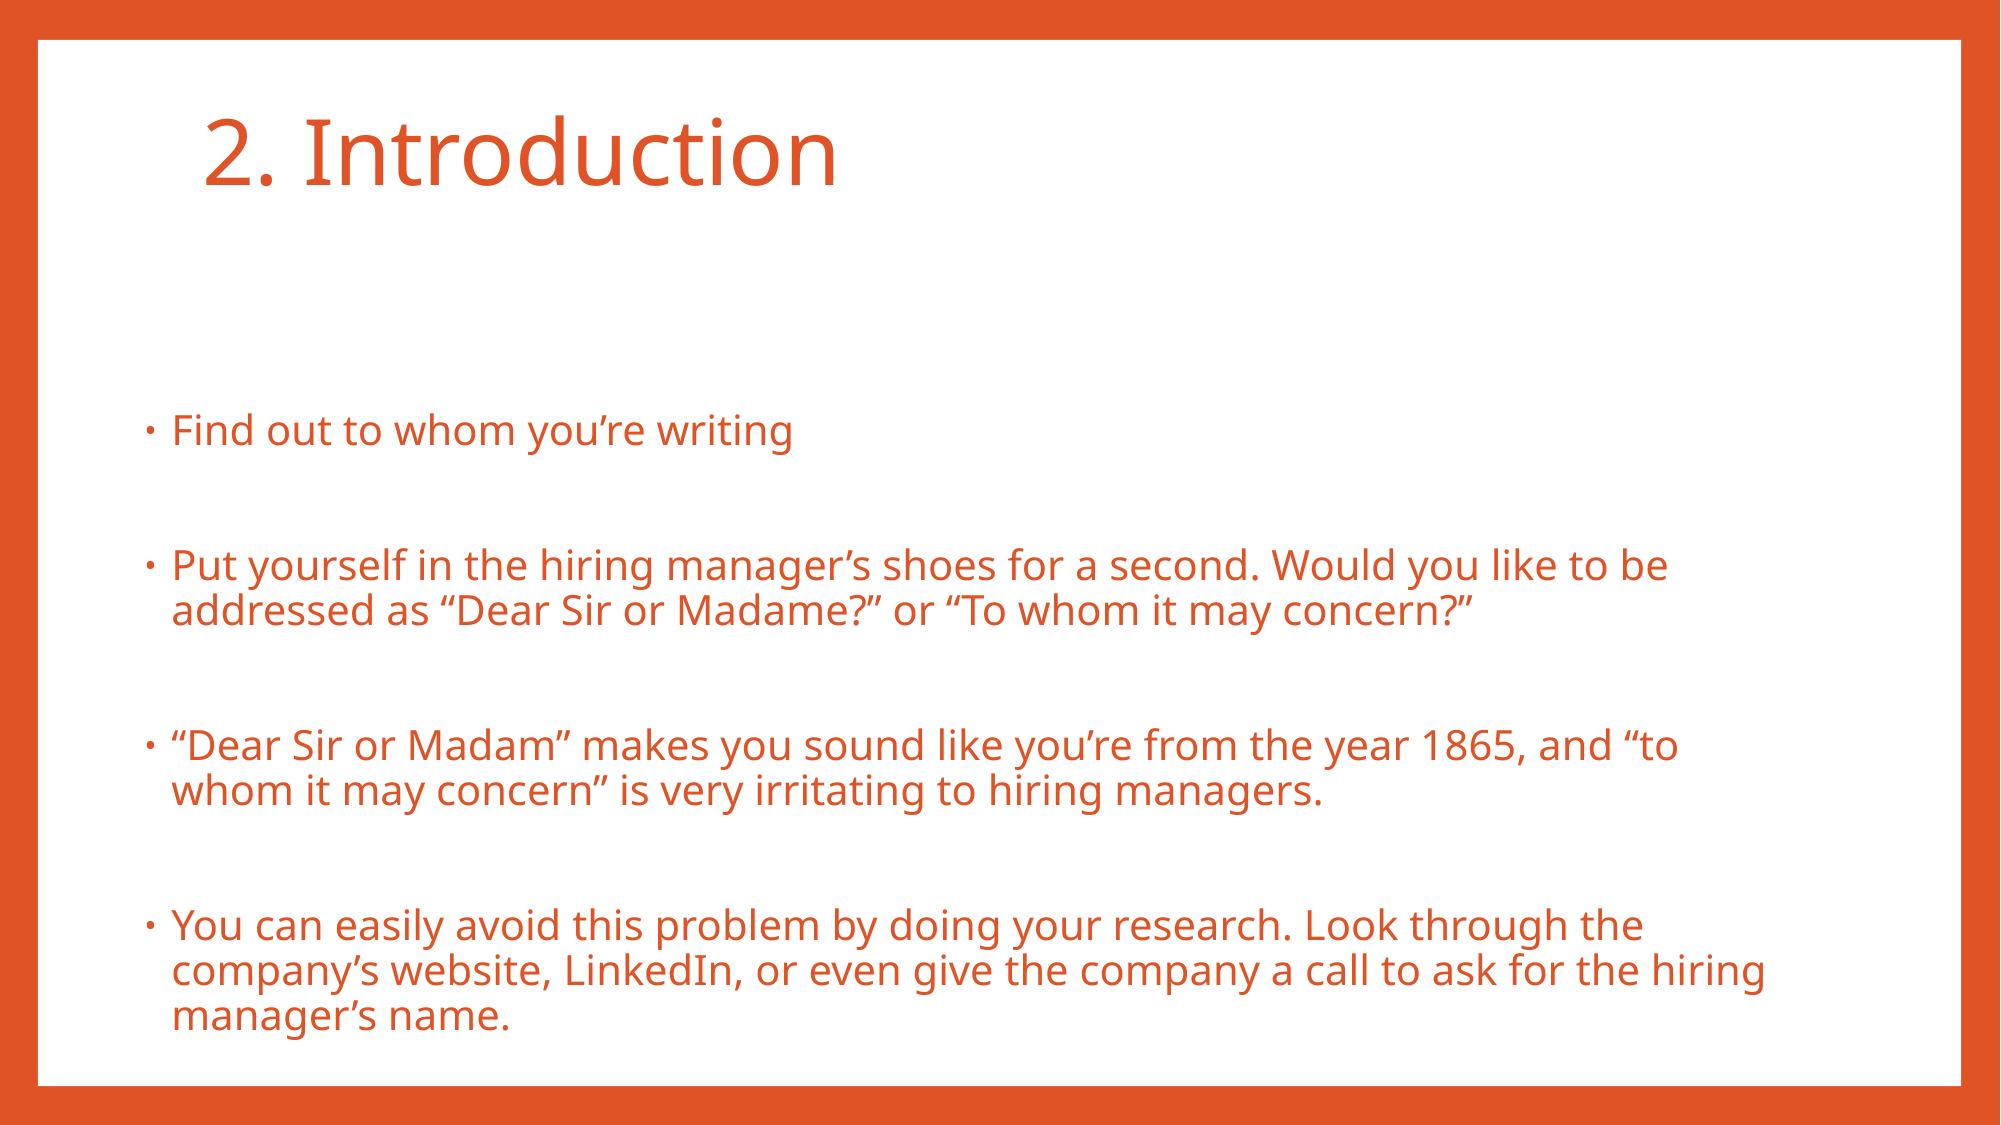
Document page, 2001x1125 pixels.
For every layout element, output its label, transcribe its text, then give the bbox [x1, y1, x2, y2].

title 2. Introduction [187, 99, 1808, 323]
list Find out to whom you’re writing Put yourself in the hiring manager’s shoes for a second. Would you like to be addressed as “Dear Sir or Madame?” or “To whom it may concern?” “Dear Sir or Madam” makes you sound like you’re from the year 1865, and “to whom it may concern” is very irritating to hiring managers. You can easily avoid this problem by doing your research. Look through the company’s website, LinkedIn, or even give the company a call to ask for the hiring manager’s name. [122, 337, 1808, 1053]
